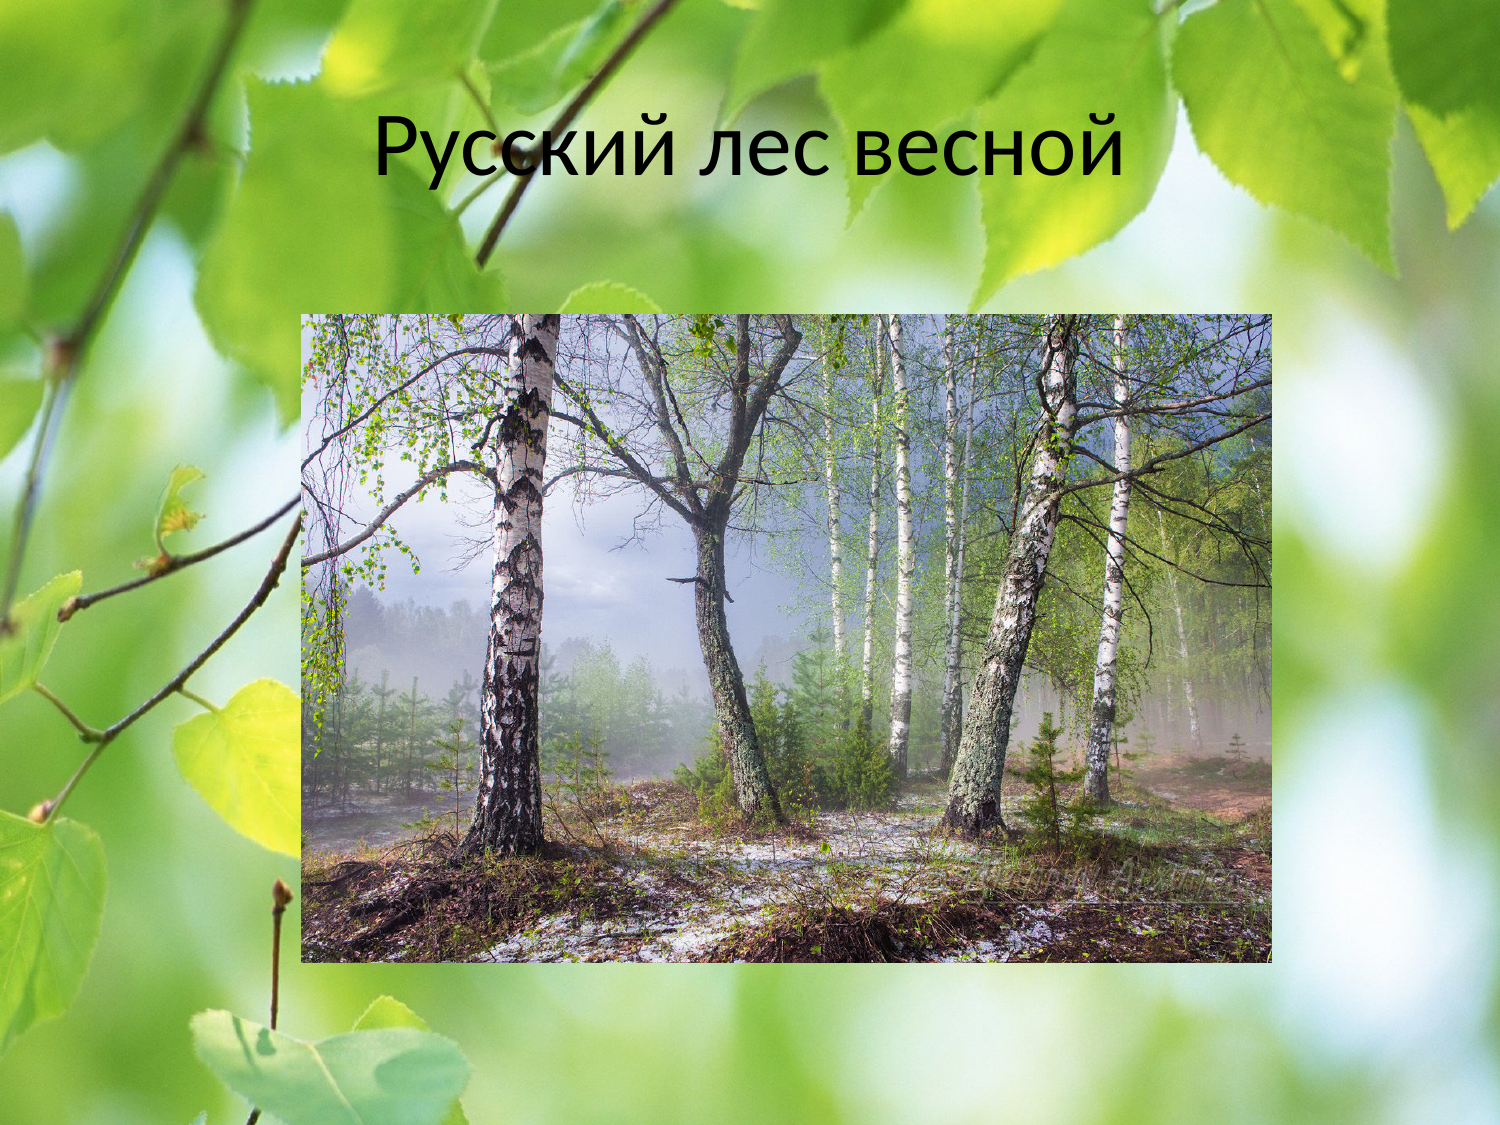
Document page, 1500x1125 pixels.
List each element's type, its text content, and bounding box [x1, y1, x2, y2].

picture [0, 0, 1500, 1125]
title Русский лес весной [75, 45, 1425, 233]
